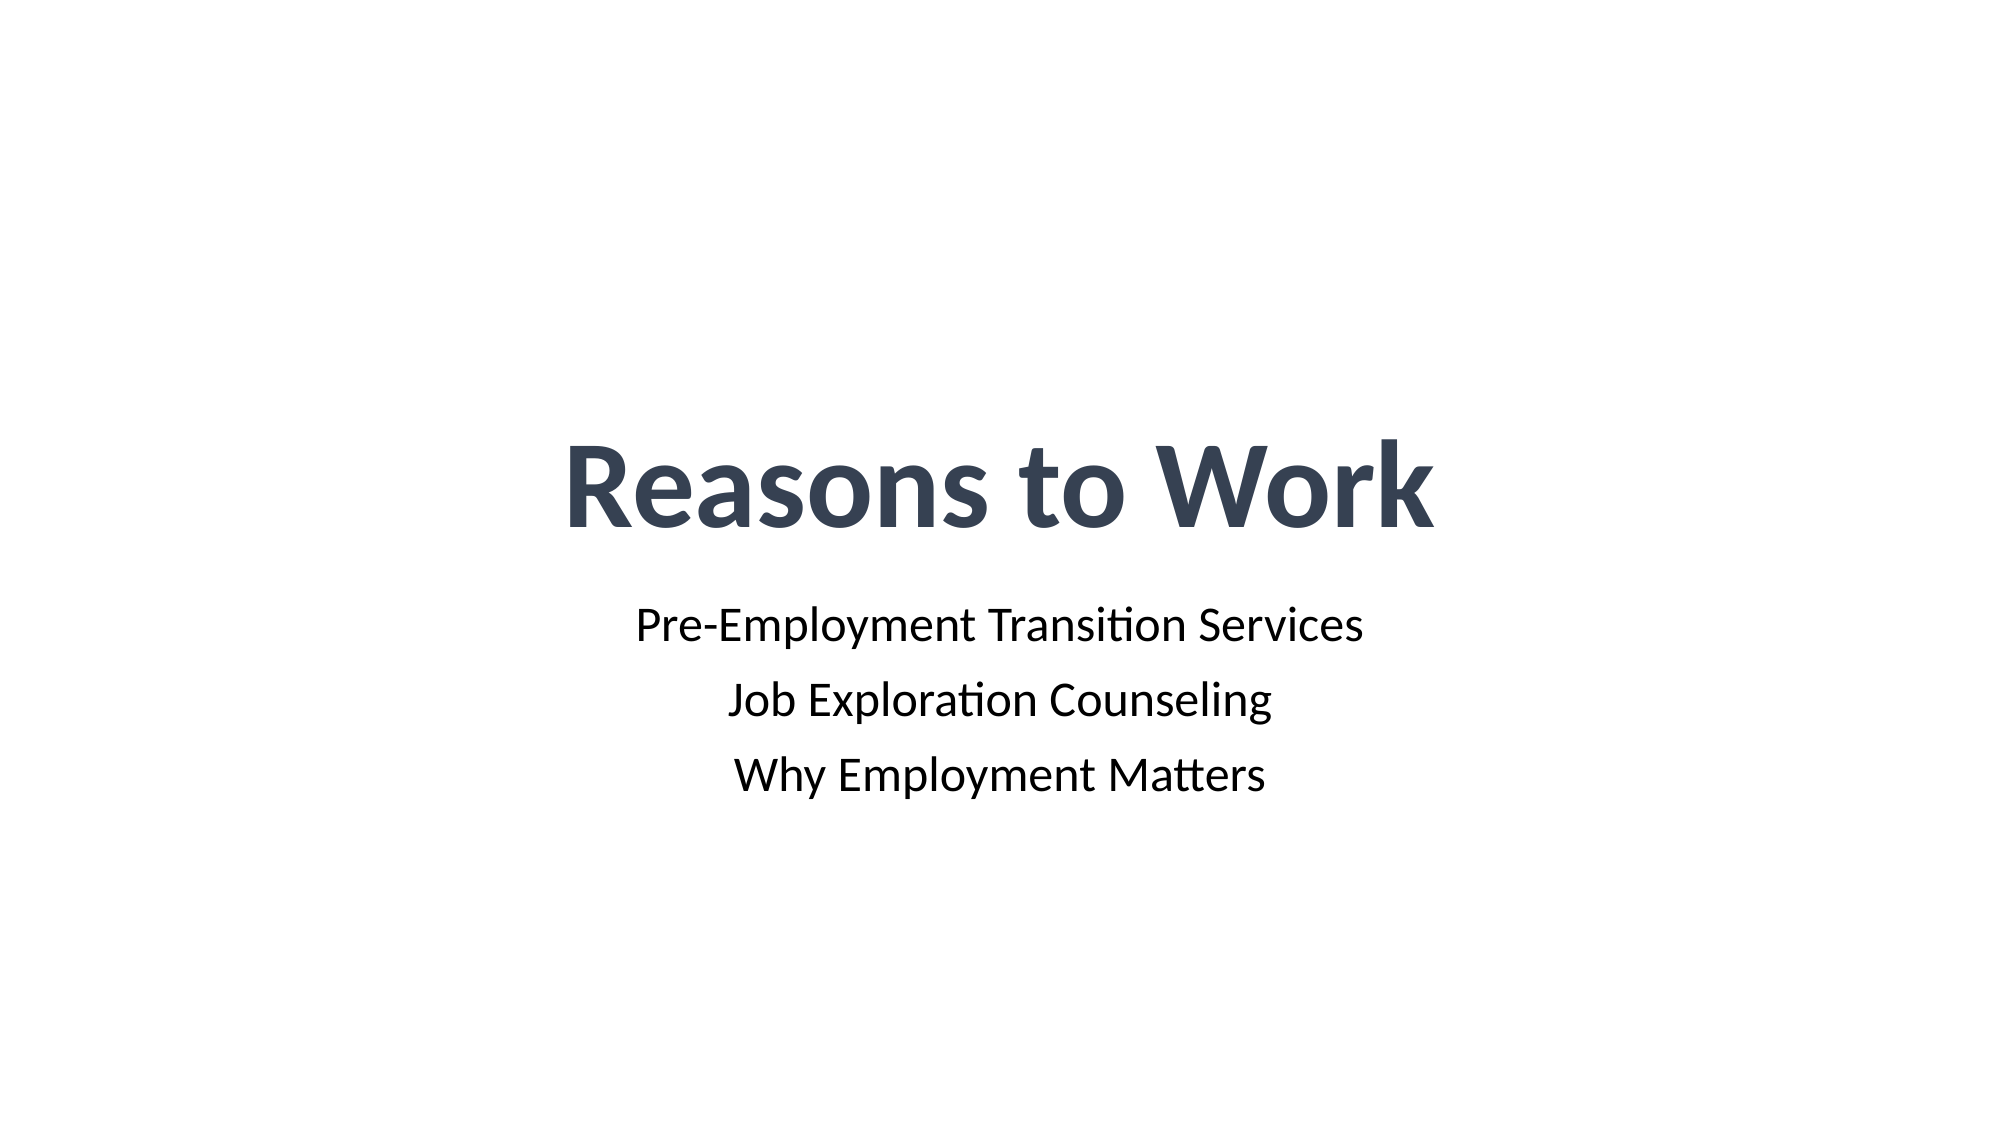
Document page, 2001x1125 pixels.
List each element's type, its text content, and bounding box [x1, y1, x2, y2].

title Reasons to Work [249, 170, 1750, 563]
subtitle Pre-Employment Transition Services Job Exploration Counseling Why Employment Matters [249, 590, 1750, 863]
